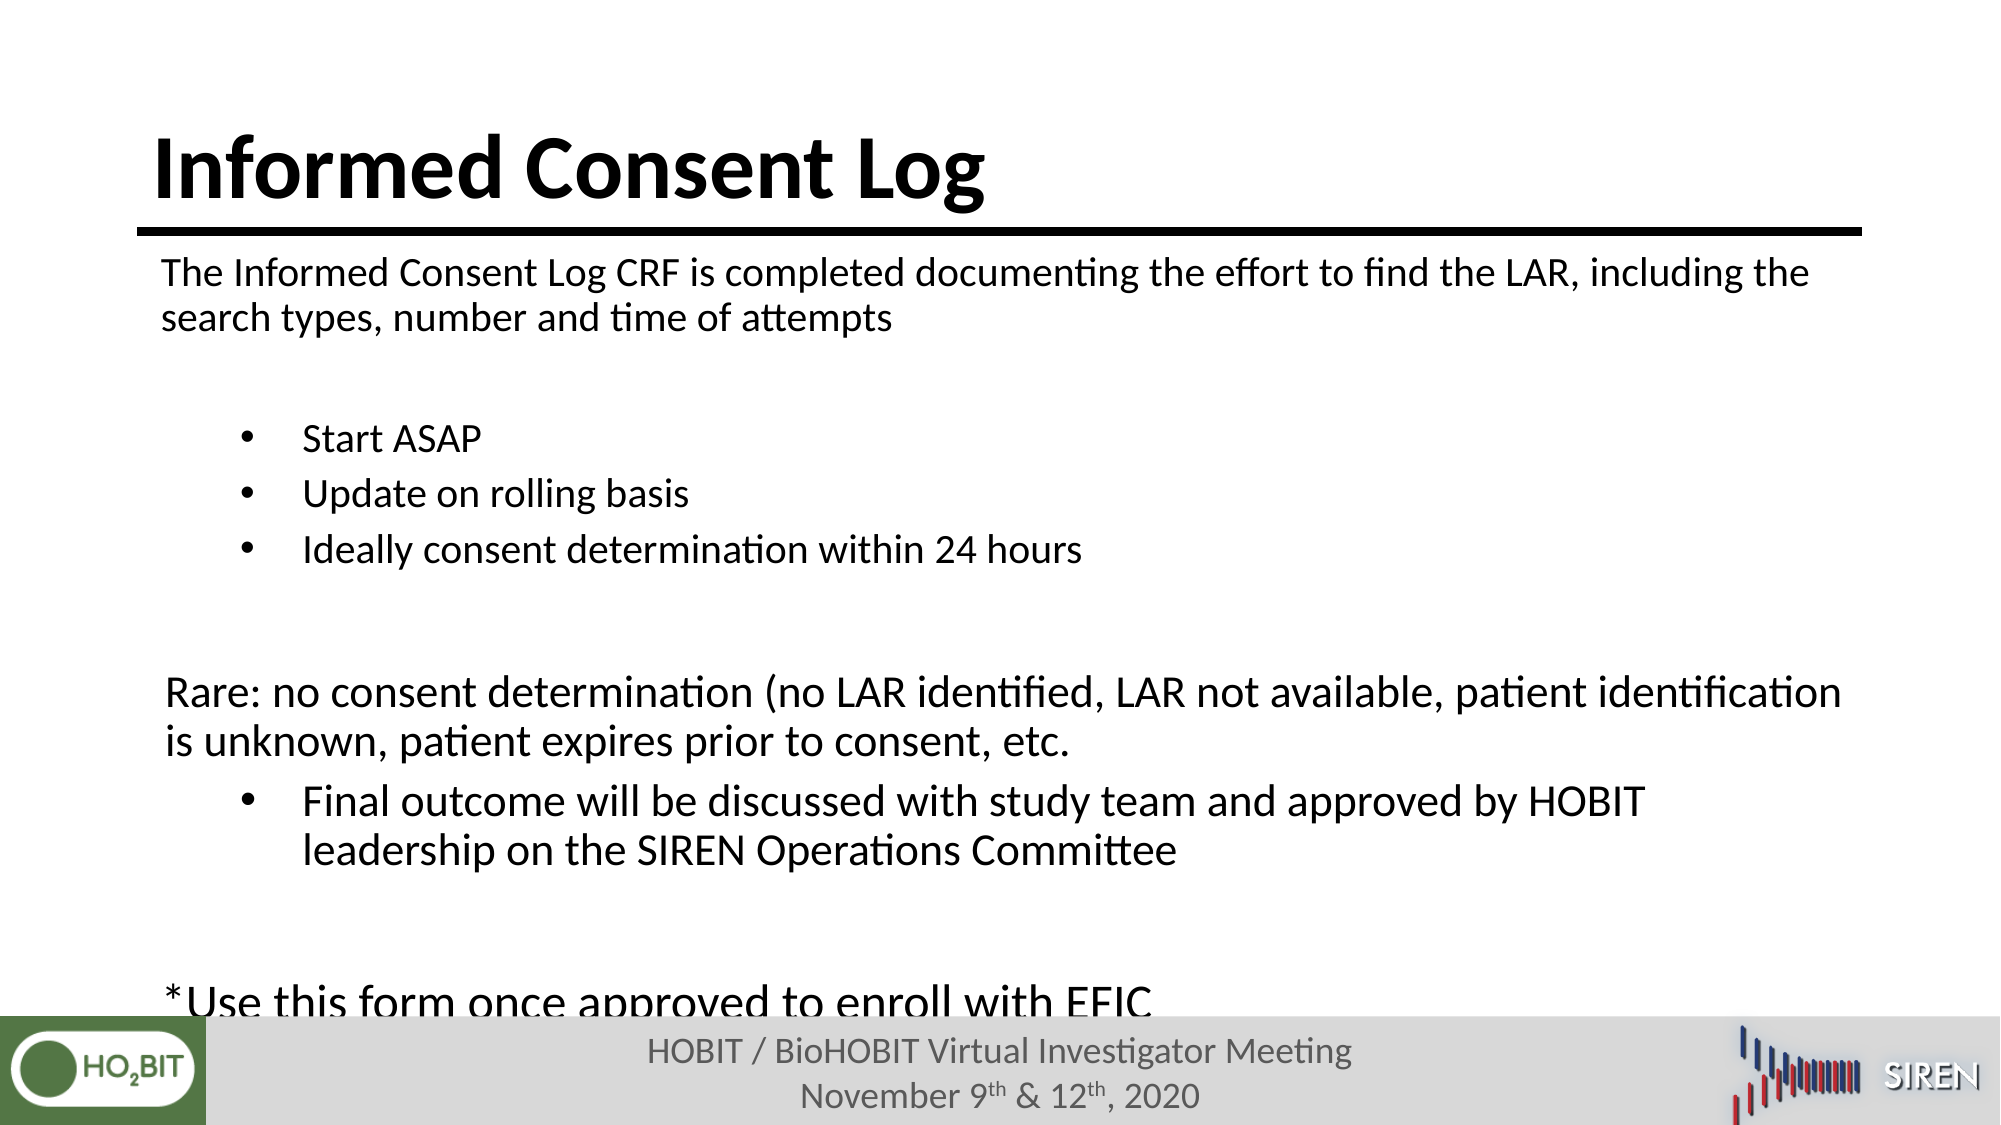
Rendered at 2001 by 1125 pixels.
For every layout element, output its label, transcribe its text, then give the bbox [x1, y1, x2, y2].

text_box HOBIT / BioHOBIT Virtual Investigator Meeting November 9th & 12th, 2020 [208, 1016, 1712, 1125]
picture [1717, 1005, 1995, 1125]
title Informed Consent Log [137, 59, 1863, 235]
list The Informed Consent Log CRF is completed documenting the effort to find the LAR, including the search types, number and time of attempts Start ASAP Update on rolling basis Ideally consent determination within 24 hours Rare: no consent determination (no LAR identified, LAR not available, patient identification is unknown, patient expires prior to consent, etc. Final outcome will be discussed with study team and approved by HOBIT leadership on the SIREN Operations Committee *Use this form once approved to enroll with EFIC [137, 235, 1863, 1016]
picture [0, 1016, 207, 1125]
